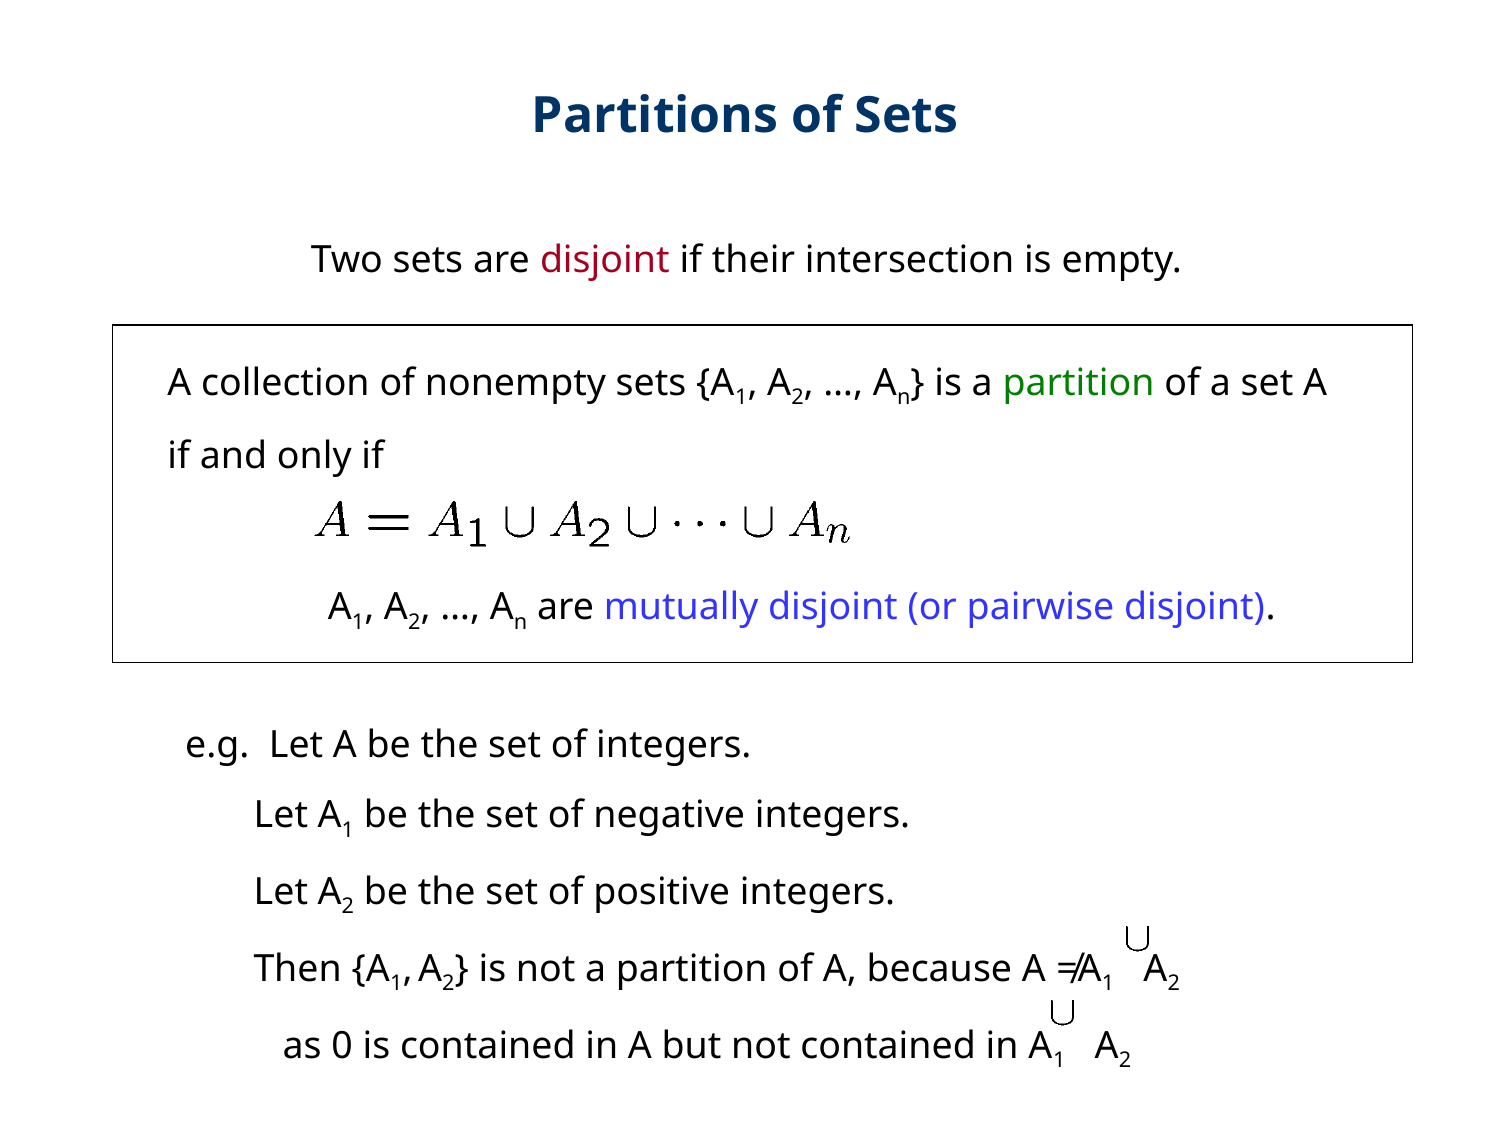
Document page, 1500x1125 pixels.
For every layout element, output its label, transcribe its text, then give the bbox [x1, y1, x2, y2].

text_box e.g. Let A be the set of integers. Let A1 be the set of negative integers. Let A2 be the set of positive integers. Then {A1, A2} is not a partition of A, because A ≠A1 A2 as 0 is contained in A but not contained in A1 A2 [170, 712, 1205, 1079]
picture [1049, 999, 1074, 1026]
text_box Two sets are disjoint if their intersection is empty. [296, 227, 1198, 288]
text_box Partitions of Sets [516, 74, 974, 150]
picture [312, 499, 851, 547]
picture [1124, 925, 1149, 952]
text_box [112, 324, 1413, 663]
